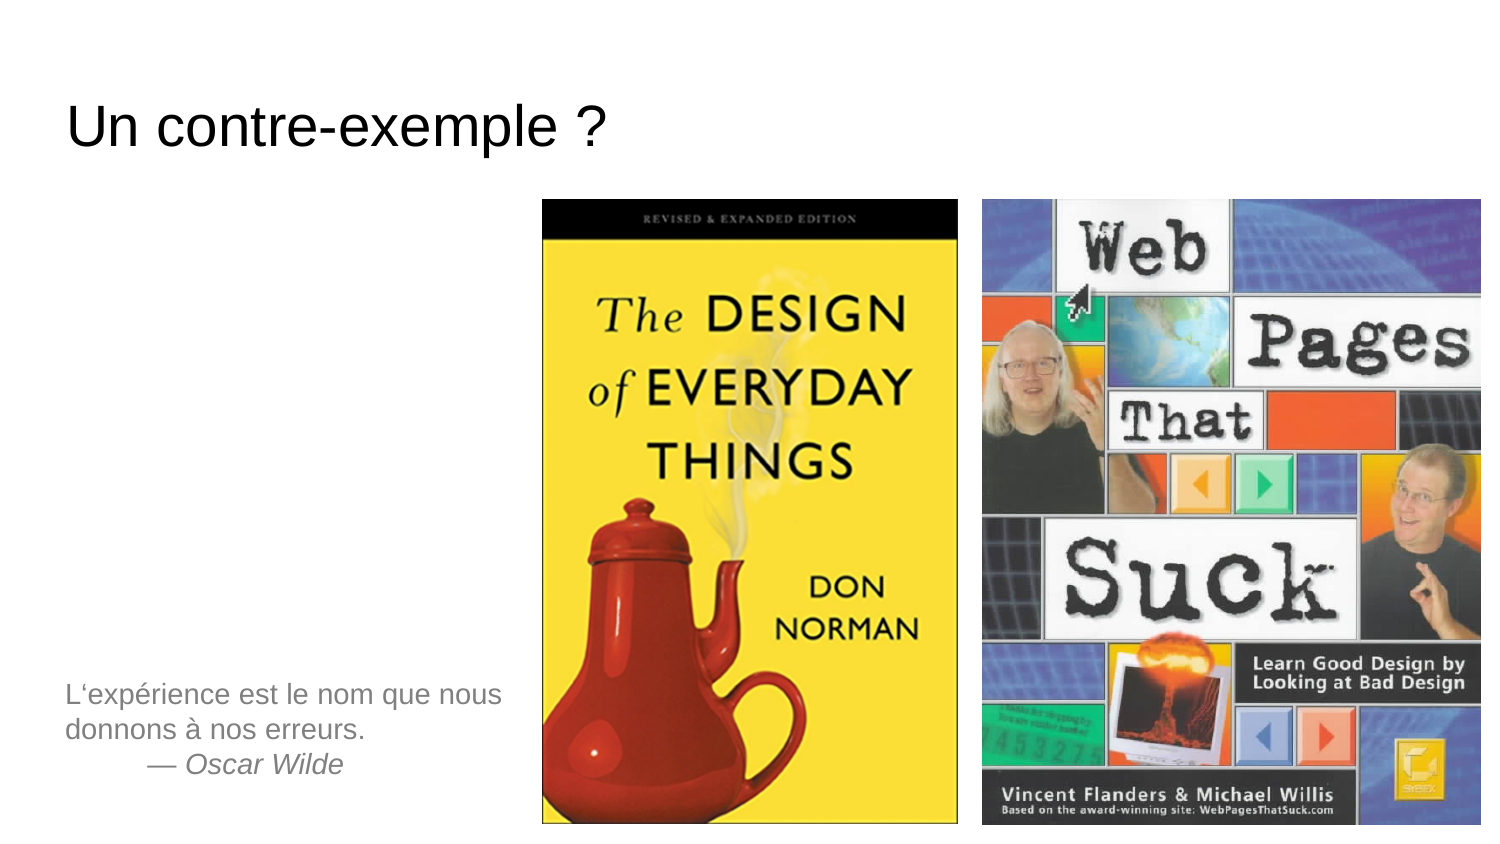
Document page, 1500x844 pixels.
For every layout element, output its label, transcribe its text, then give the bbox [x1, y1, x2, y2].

picture [542, 199, 958, 826]
picture [982, 199, 1482, 826]
text_box L‘expérience est le nom que nous donnons à nos erreurs. — Oscar Wilde [50, 668, 530, 788]
title Un contre-exemple ? [51, 72, 1449, 167]
